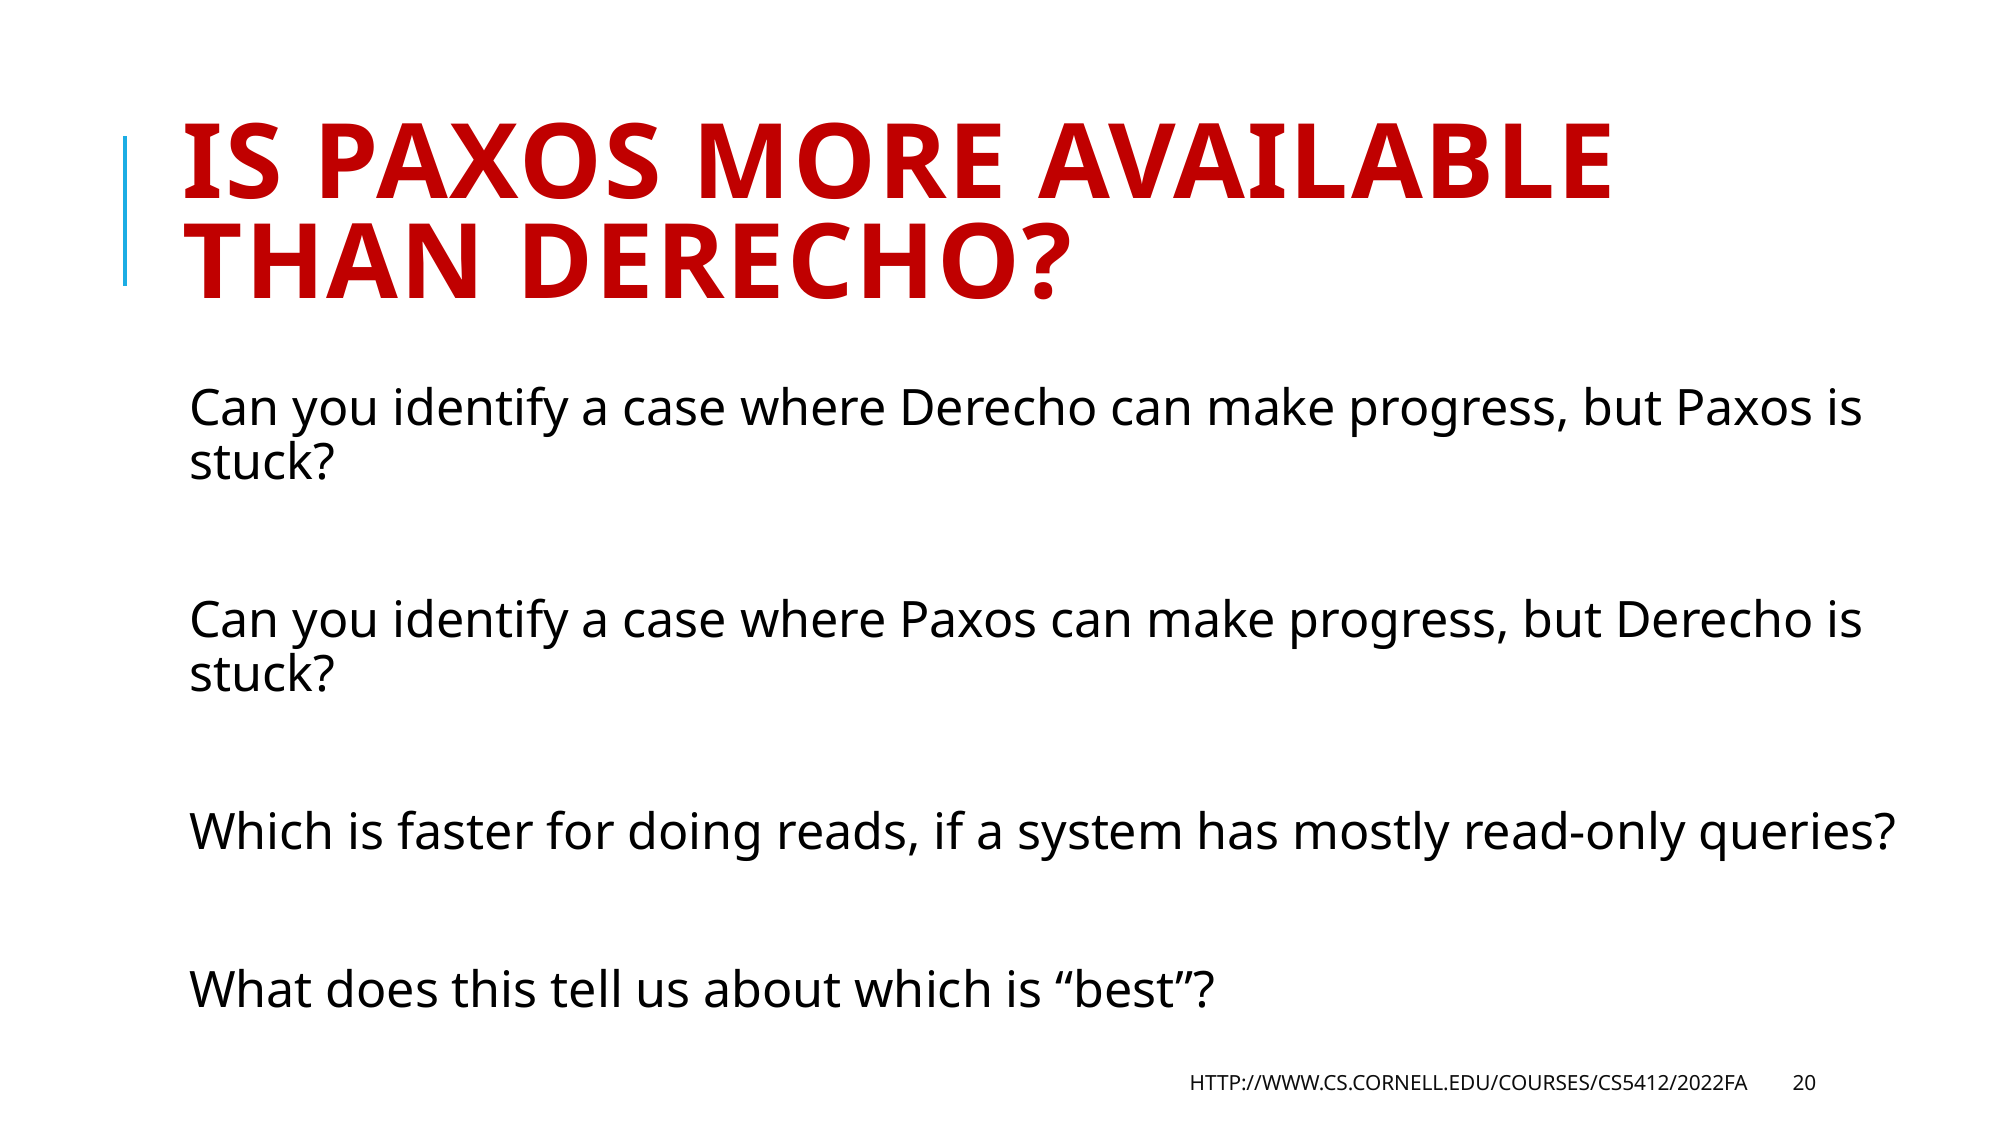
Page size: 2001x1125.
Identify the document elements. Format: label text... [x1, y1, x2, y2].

title Is Paxos more available than Derecho? [168, 96, 1938, 342]
footer http://www.cs.cornell.edu/courses/cs5412/2022fa [794, 1061, 1763, 1107]
list Can you identify a case where Derecho can make progress, but Paxos is stuck? Can you identify a case where Paxos can make progress, but Derecho is stuck? Which is faster for doing reads, if a system has mostly read-only queries? What does this tell us about which is “best”? [168, 375, 1938, 1035]
slide_number 20 [1777, 1061, 1938, 1107]
